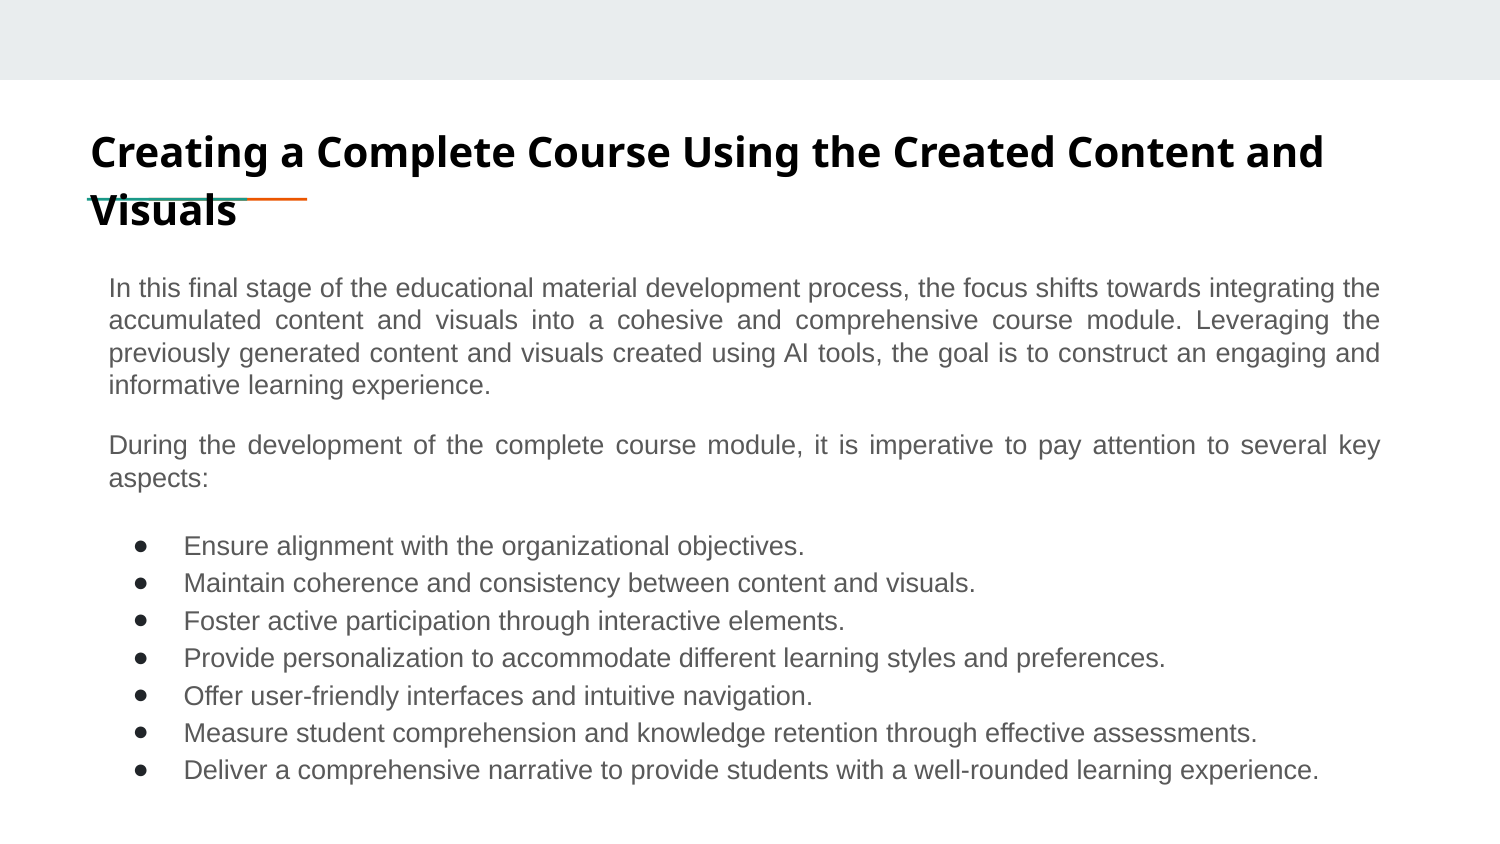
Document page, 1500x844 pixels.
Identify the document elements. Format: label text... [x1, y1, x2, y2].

title Creating a Complete Course Using the Created Content and Visuals [75, 103, 1491, 192]
text_box In this final stage of the educational material development process, the focus shifts towards integrating the accumulated content and visuals into a cohesive and comprehensive course module. Leveraging the previously generated content and visuals created using AI tools, the goal is to construct an engaging and informative learning experience. During the development of the complete course module, it is imperative to pay attention to several key aspects: Ensure alignment with the organizational objectives. Maintain coherence and consistency between content and visuals. Foster active participation through interactive elements. Provide personalization to accommodate different learning styles and preferences. Offer user-friendly interfaces and intuitive navigation. Measure student comprehension and knowledge retention through effective assessments. Deliver a comprehensive narrative to provide students with a well-rounded learning experience. [93, 255, 1395, 764]
